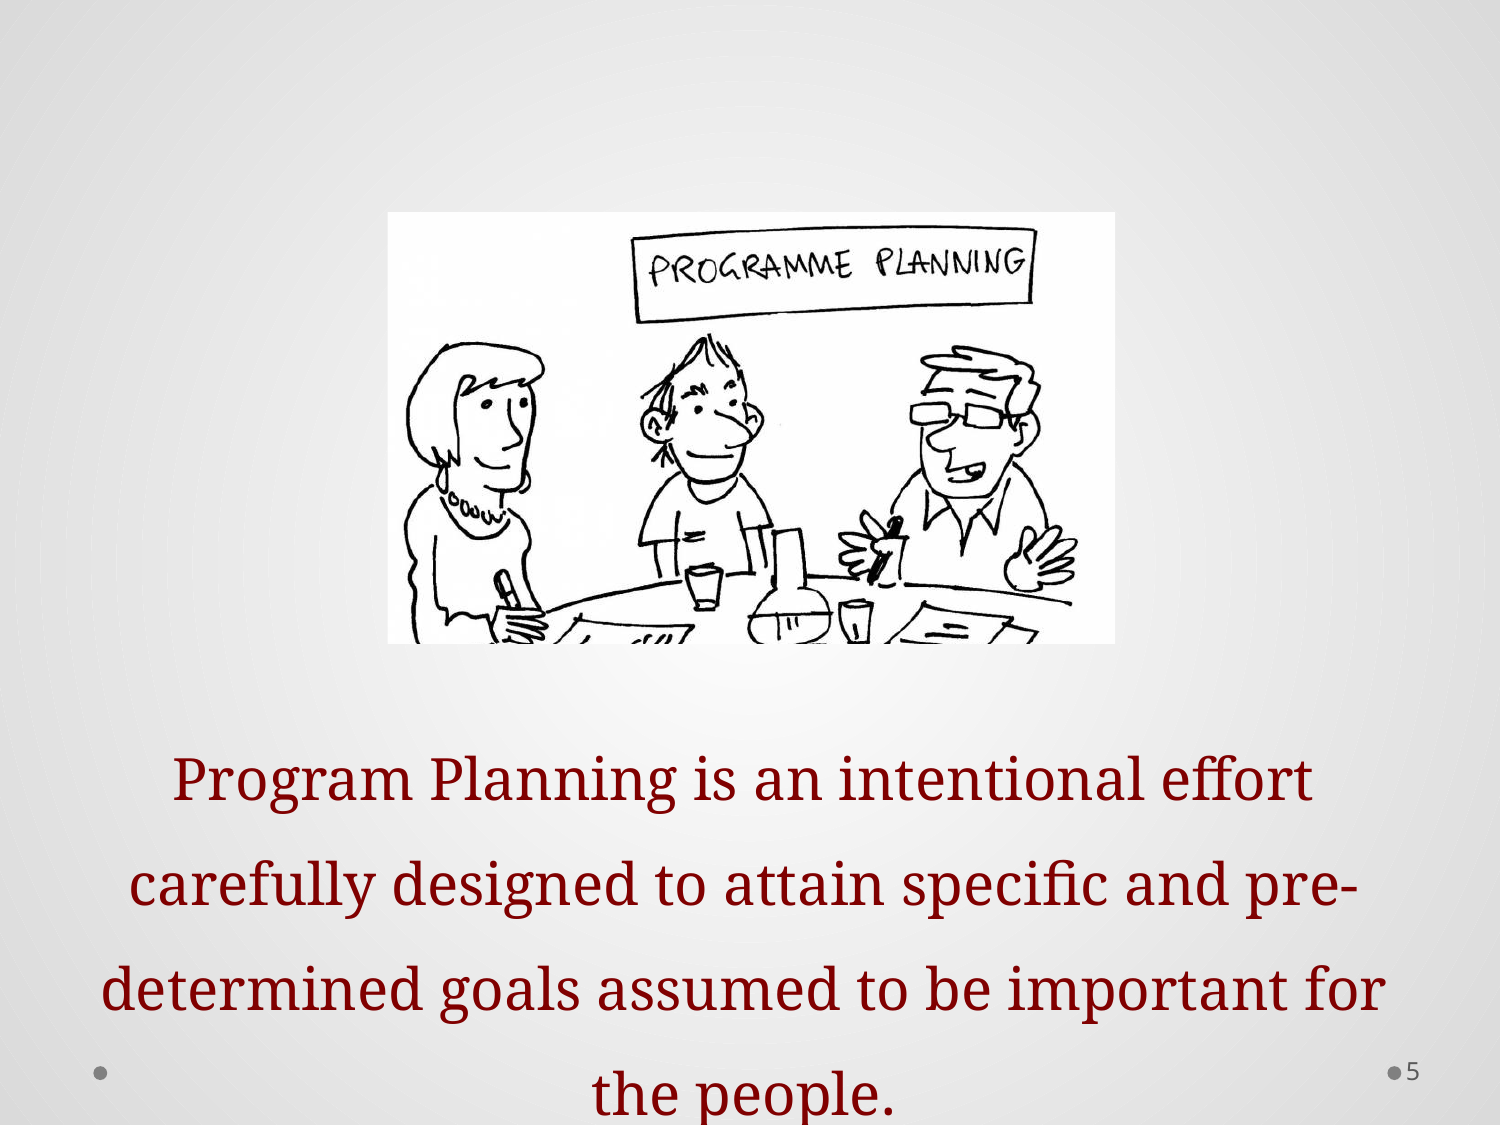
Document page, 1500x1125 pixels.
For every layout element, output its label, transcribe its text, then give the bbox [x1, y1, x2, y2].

slide_number 5 [1401, 1042, 1494, 1103]
text_box Program Planning is an intentional effort carefully designed to attain specific and pre-determined goals assumed to be important for the people. [50, 699, 1438, 1125]
picture [387, 212, 1116, 644]
